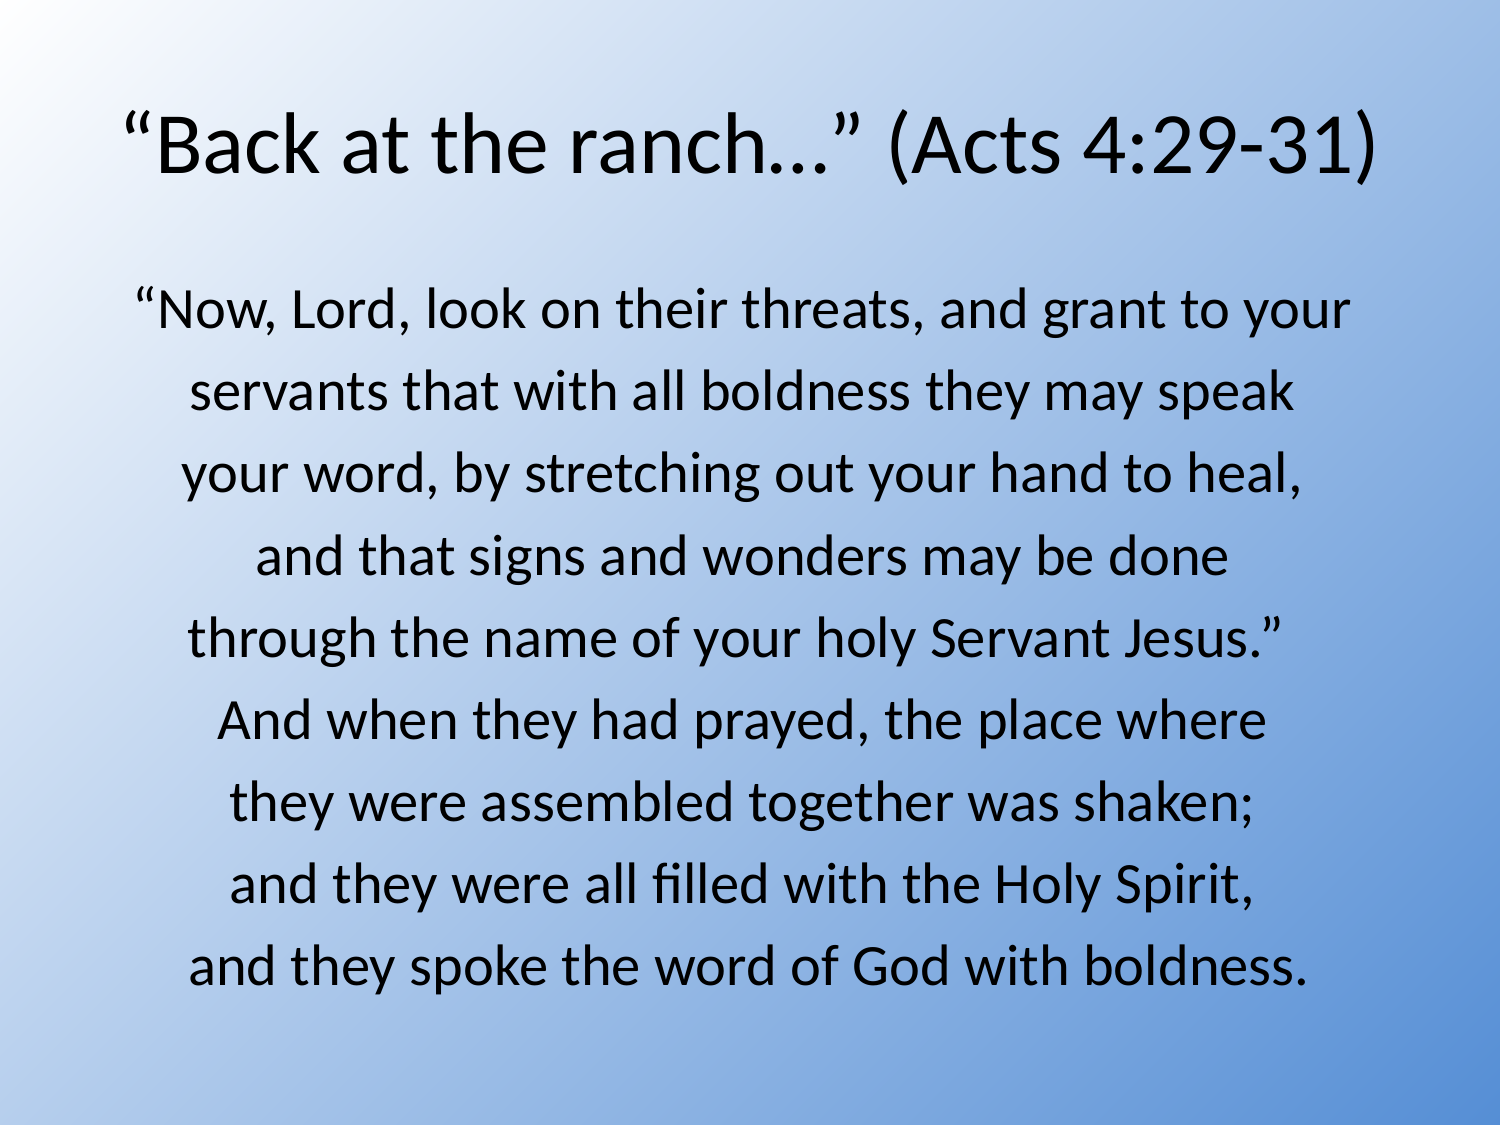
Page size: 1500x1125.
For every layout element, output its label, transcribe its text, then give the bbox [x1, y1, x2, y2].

title “Back at the ranch…” (Acts 4:29-31) [75, 45, 1425, 233]
list “Now, Lord, look on their threats, and grant to your servants that with all boldness they may speak your word, by stretching out your hand to heal, and that signs and wonders may be done through the name of your holy Servant Jesus.” And when they had prayed, the place where they were assembled together was shaken; and they were all filled with the Holy Spirit, and they spoke the word of God with boldness. [75, 262, 1425, 1005]
